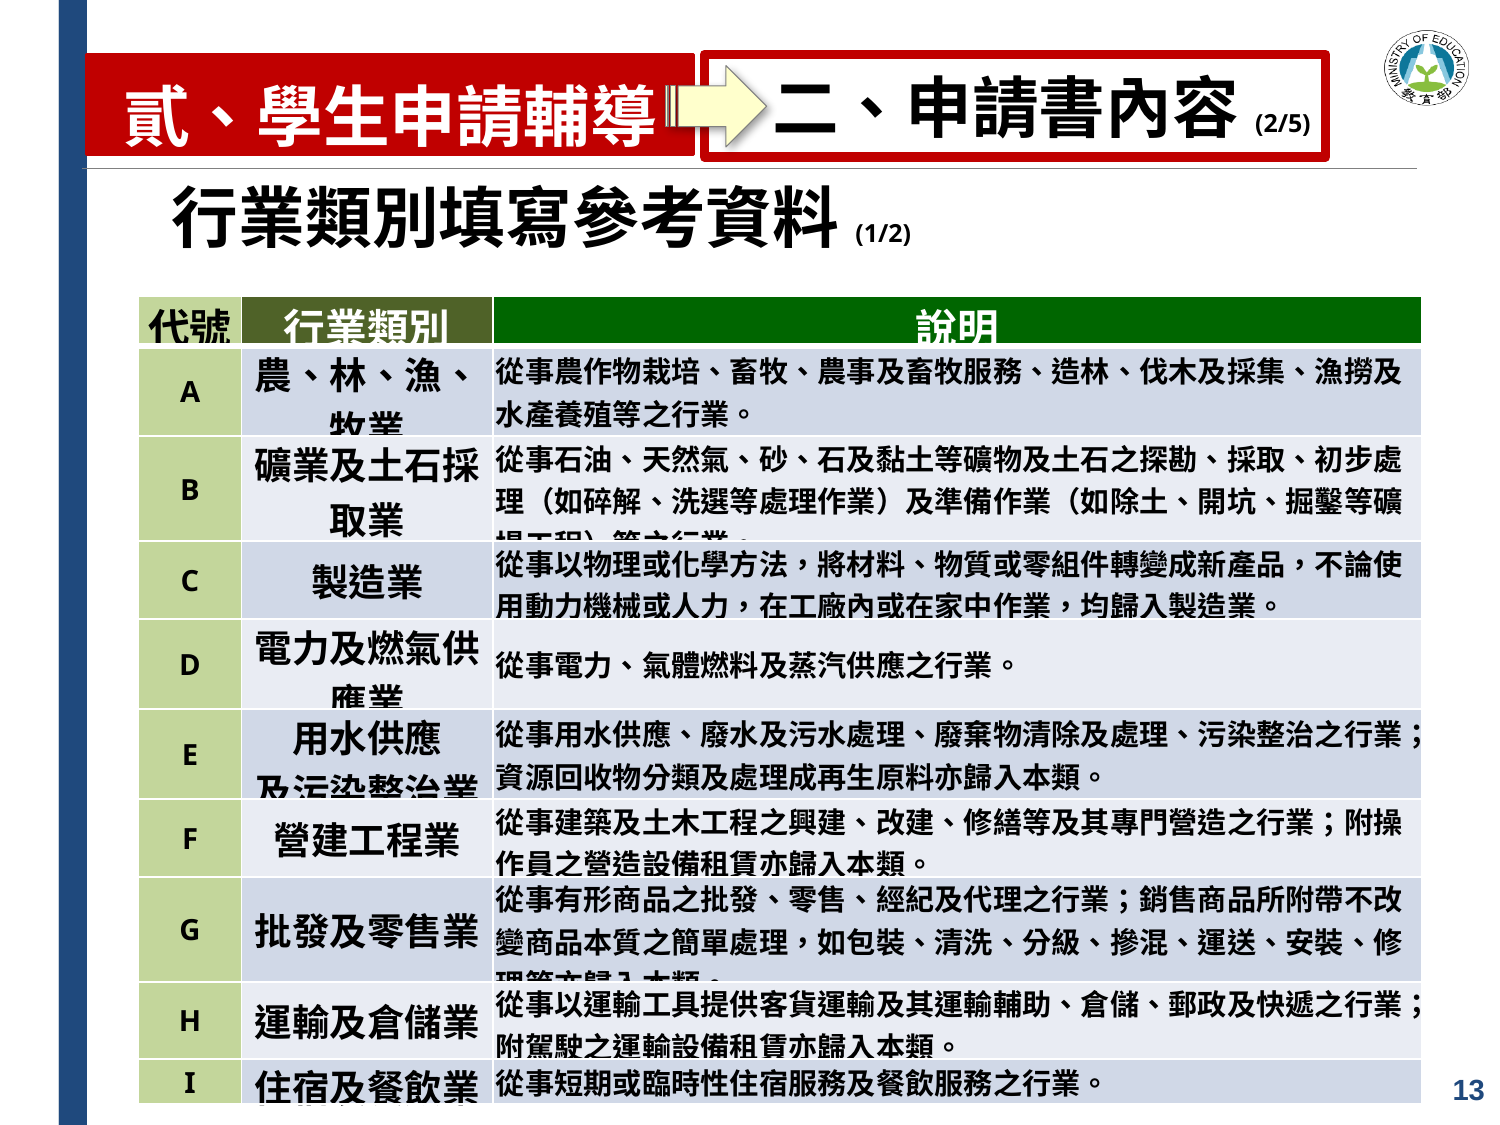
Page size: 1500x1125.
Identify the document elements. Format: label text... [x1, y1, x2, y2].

table_header 行業類別 [242, 297, 492, 343]
table_cell 電力及燃氣供應業 [242, 620, 492, 708]
table_cell 從事用水供應、廢水及污水處理、廢棄物清除及處理、污染整治之行業；資源回收物分類及處理成再生原料亦歸入本類。 [494, 710, 1421, 798]
table_cell 批發及零售業 [242, 878, 492, 981]
table_cell I [139, 1060, 241, 1103]
table_cell D [139, 620, 241, 708]
table_header 代號 [139, 297, 241, 343]
table_cell 從事以物理或化學方法，將材料、物質或零組件轉變成新產品，不論使用動力機械或人力，在工廠內或在家中作業，均歸入製造業。 [494, 542, 1421, 618]
table_cell 住宿及餐飲業 [242, 1060, 492, 1103]
table_cell 農、林、漁、牧業 [242, 349, 492, 435]
table_cell 從事石油、天然氣、砂、石及黏土等礦物及土石之探勘、採取、初步處理（如碎解、洗選等處理作業）及準備作業（如除土、開坑、掘鑿等礦場工程）等之行業。 [494, 437, 1421, 540]
table_cell 從事有形商品之批發、零售、經紀及代理之行業；銷售商品所附帶不改變商品本質之簡單處理，如包裝、清洗、分級、摻混、運送、安裝、修理等亦歸入本類。 [494, 878, 1421, 981]
table_cell B [139, 437, 241, 540]
table_cell G [139, 878, 241, 981]
picture [1384, 30, 1469, 106]
table_cell H [139, 983, 241, 1058]
table_cell 從事電力、氣體燃料及蒸汽供應之行業。 [494, 620, 1421, 708]
text_box 行業類別填寫參考資料(1/2) [157, 168, 937, 263]
table_cell 從事以運輸工具提供客貨運輸及其運輸輔助、倉儲、郵政及快遞之行業；附駕駛之運輸設備租賃亦歸入本類。 [494, 983, 1421, 1058]
table_cell E [139, 710, 241, 798]
table_cell 營建工程業 [242, 800, 492, 876]
table_cell C [139, 542, 241, 618]
table_cell 製造業 [242, 542, 492, 618]
table_cell 運輸及倉儲業 [242, 983, 492, 1058]
table_cell 從事短期或臨時性住宿服務及餐飲服務之行業。 [494, 1060, 1421, 1103]
table_cell F [139, 800, 241, 876]
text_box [86, 54, 1326, 157]
table_cell 用水供應 及污染整治業 [242, 710, 492, 798]
table_header 說明 [494, 297, 1421, 343]
table_cell 從事農作物栽培、畜牧、農事及畜牧服務、造林、伐木及採集、漁撈及水產養殖等之行業。 [494, 349, 1421, 435]
table_cell A [139, 349, 241, 435]
table_cell 從事建築及土木工程之興建、改建、修繕等及其專門營造之行業；附操作員之營造設備租賃亦歸入本類。 [494, 800, 1421, 876]
text_box 13 [1303, 1055, 1500, 1122]
table_cell 礦業及土石採取業 [242, 437, 492, 540]
